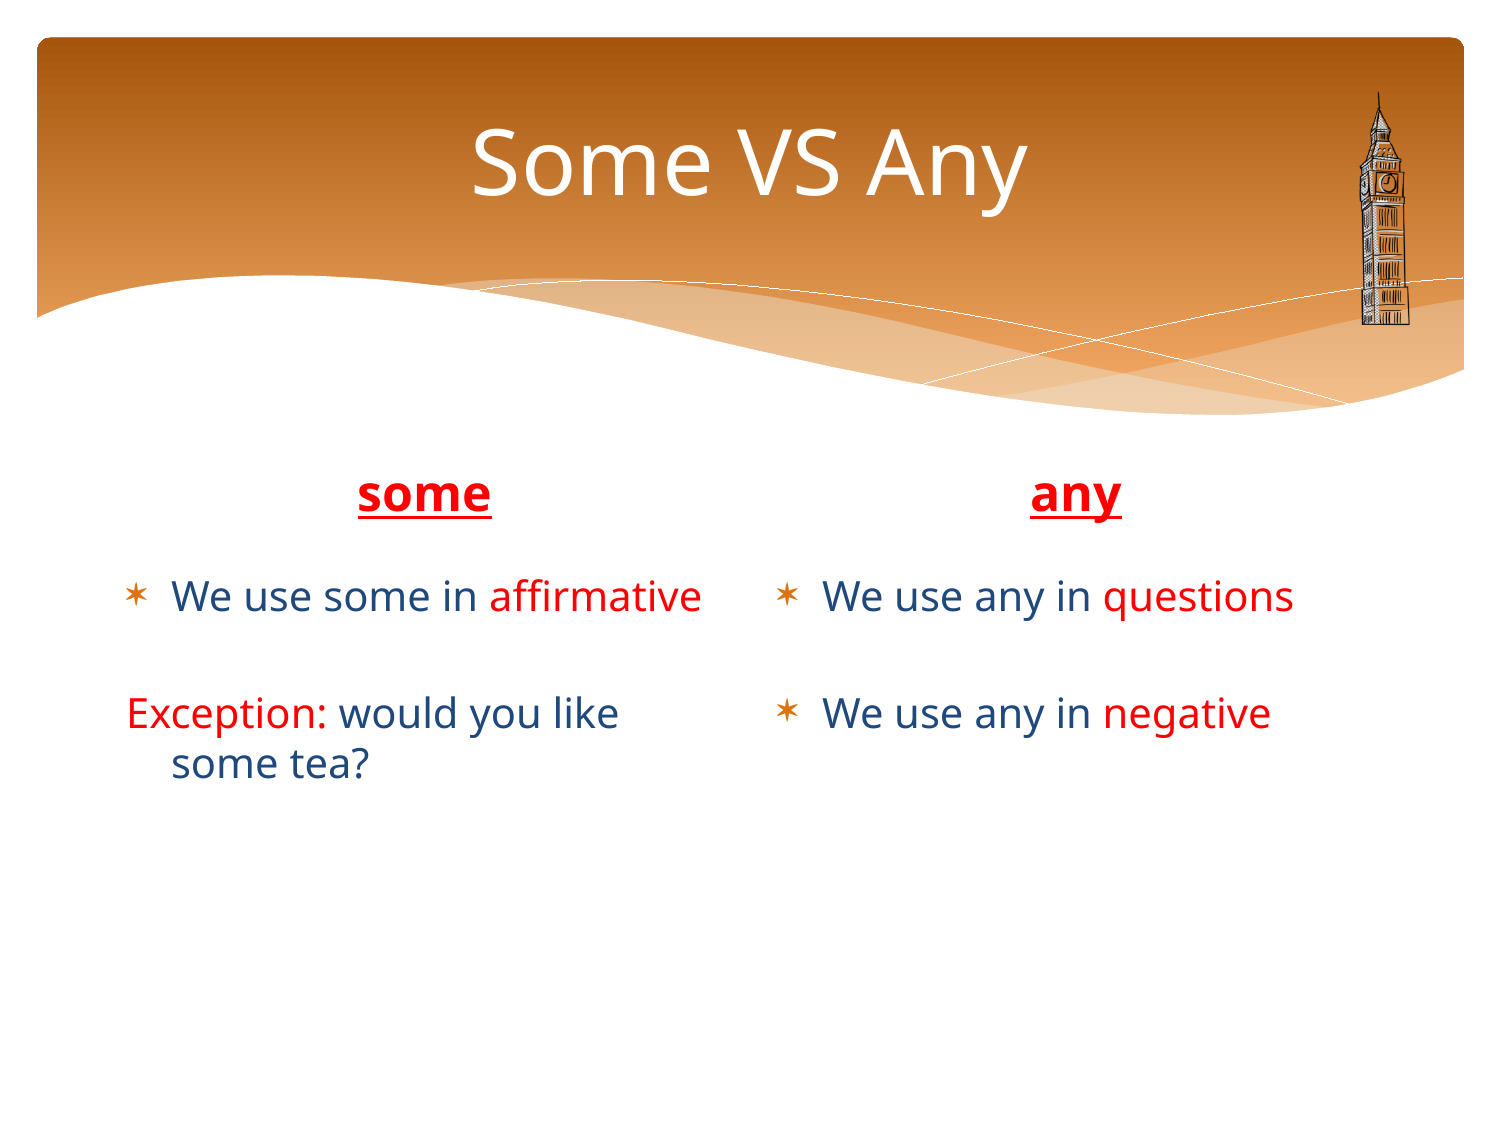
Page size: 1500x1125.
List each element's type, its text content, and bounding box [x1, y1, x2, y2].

list We use any in questions We use any in negative [761, 562, 1389, 1005]
list We use some in affirmative Exception: would you like some tea? [111, 562, 738, 1005]
list some [111, 439, 738, 545]
picture [1281, 61, 1473, 374]
list any [762, 439, 1390, 545]
title Some VS Any [75, 55, 1425, 261]
